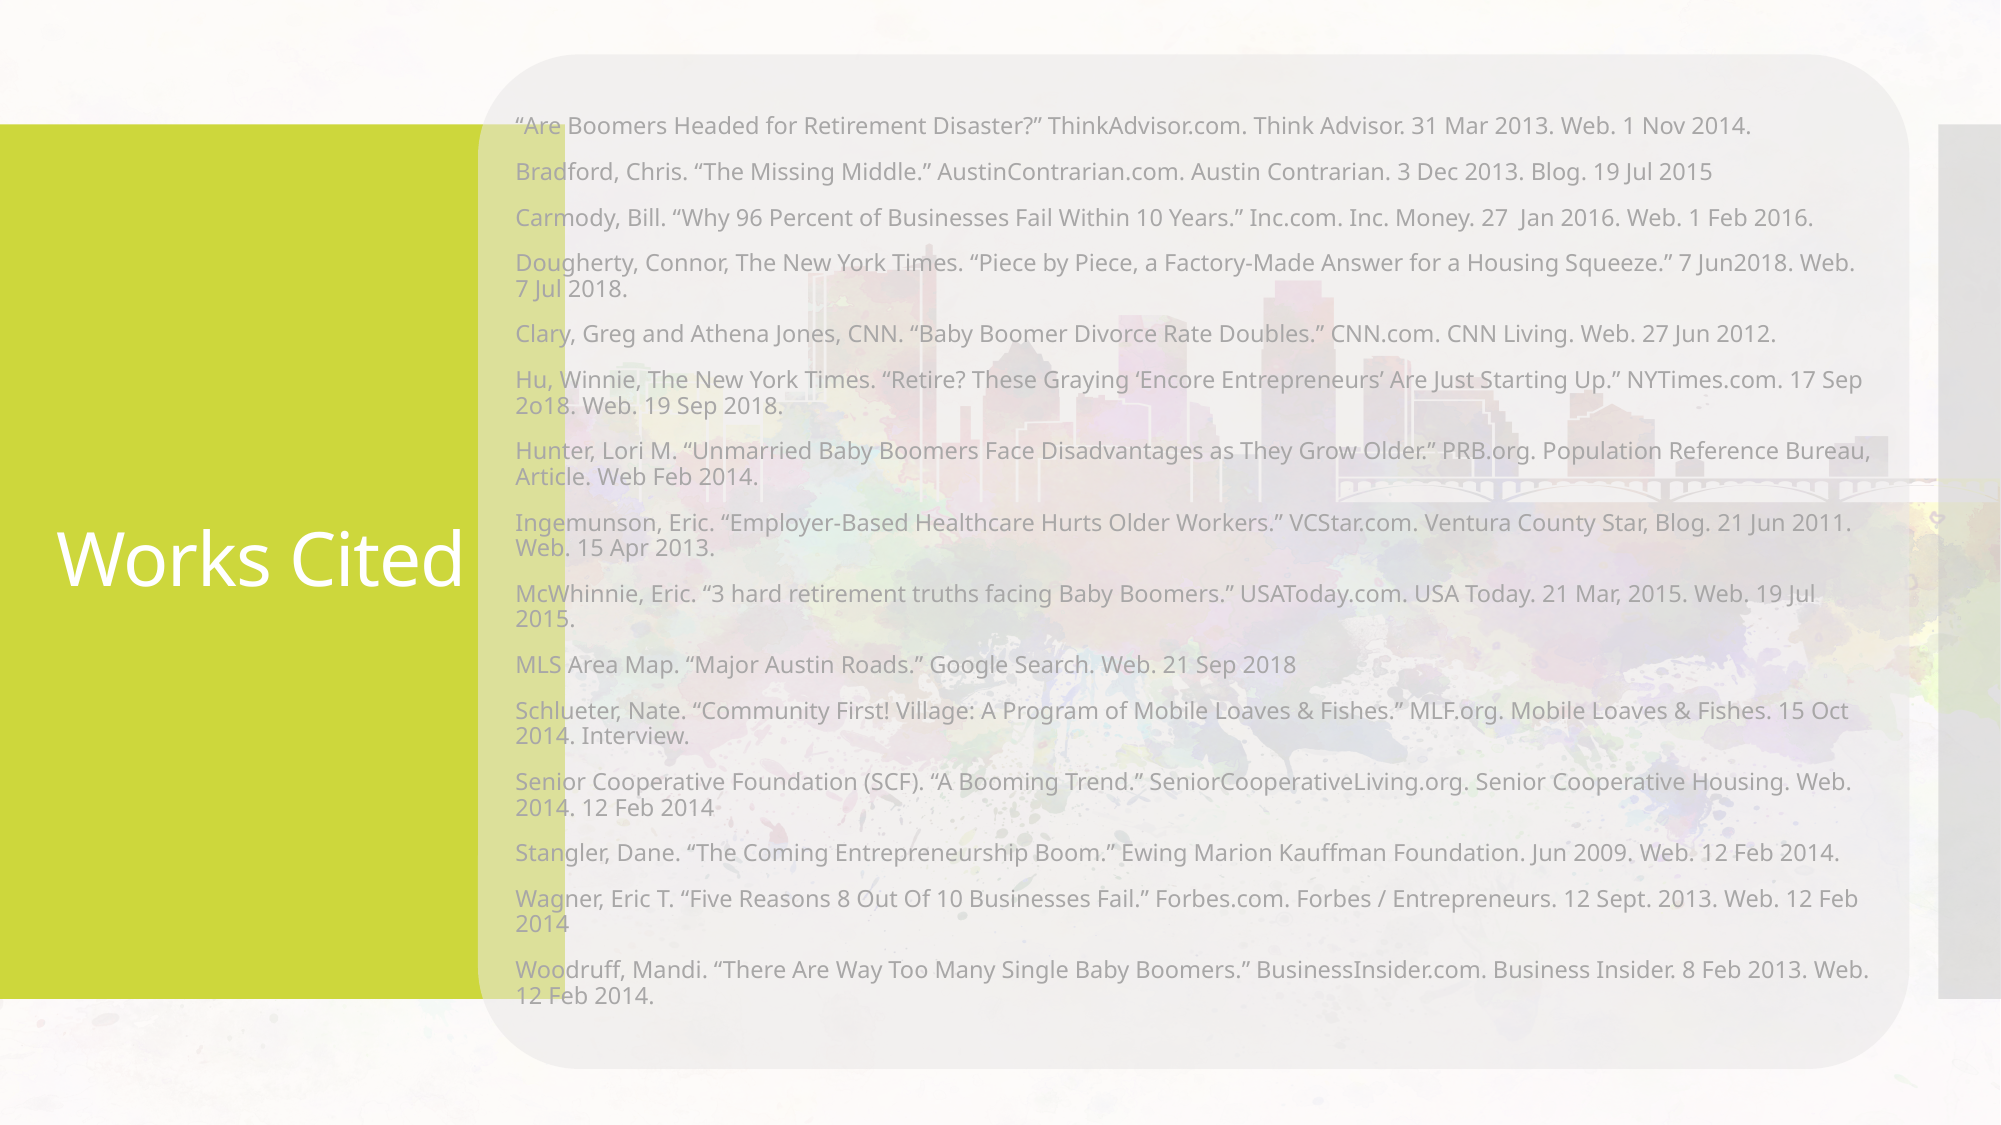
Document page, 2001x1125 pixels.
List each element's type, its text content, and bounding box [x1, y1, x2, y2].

text_box [477, 54, 1910, 1069]
title Works Cited [41, 184, 478, 940]
